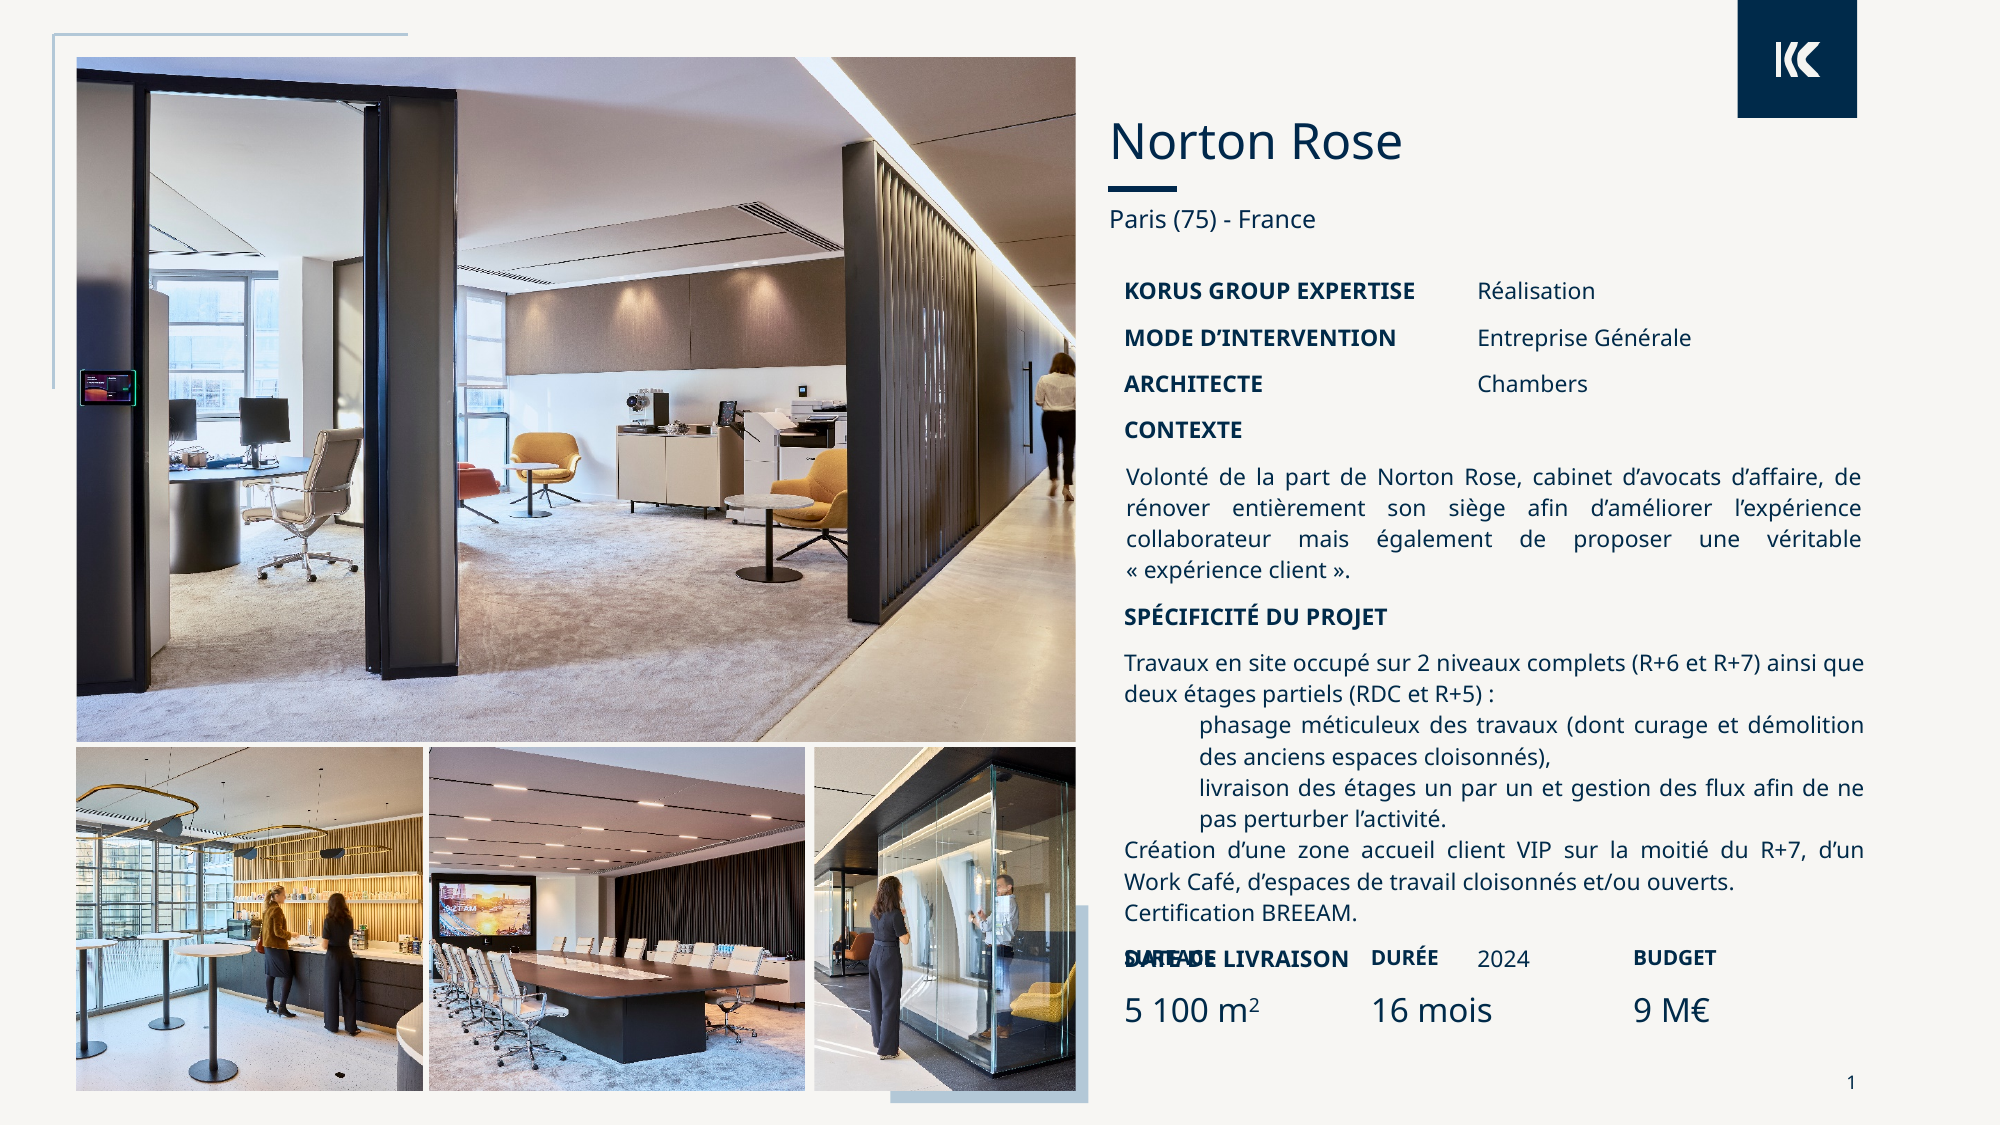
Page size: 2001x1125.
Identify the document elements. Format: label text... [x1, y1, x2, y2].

table_cell CONTEXTE [1109, 407, 1881, 453]
picture [813, 746, 1077, 1092]
table_cell Volonté de la part de Norton Rose, cabinet d’avocats d’affaire, de rénover entièrement son siège afin d’améliorer l’expérience collaborateur mais également de proposer une véritable « expérience client ». [1109, 453, 1881, 593]
table_cell 5 100 m2 [1109, 979, 1356, 1039]
picture [76, 746, 423, 1092]
table_cell ARCHITECTE [1109, 361, 1462, 407]
table_cell 9 M€ [1618, 979, 1881, 1039]
table_cell SPÉCIFICITÉ DU PROJET [1109, 593, 1881, 639]
table_header KORUS GROUP EXPERTISE [1109, 268, 1462, 314]
title Norton Rose [1109, 59, 1944, 179]
table_header SURFACE [1109, 936, 1356, 979]
table_cell MODE D’INTERVENTION [1109, 314, 1462, 361]
table_cell 16 mois [1356, 979, 1618, 1039]
table_header Réalisation [1462, 268, 1881, 314]
picture [75, 57, 1077, 743]
table_header DURÉE [1356, 936, 1618, 979]
table_cell Chambers [1462, 361, 1881, 407]
table_cell Entreprise Générale [1462, 314, 1881, 361]
list Paris (75) - France [1109, 199, 1719, 258]
table_header BUDGET [1618, 936, 1881, 979]
table_cell Travaux en site occupé sur 2 niveaux complets (R+6 et R+7) ainsi que deux étages partiels (RDC et R+5) : phasage méticuleux des travaux (dont curage et démolition des anciens espaces cloisonnés), livraison des étages un par un et gestion des flux afin de ne pas perturber l’activité. Création d’une zone accueil client VIP sur la moitié du R+7, d’un Work Café, d’espaces de travail cloisonnés et/ou ouverts. Certification BREEAM. [1109, 639, 1881, 936]
picture [428, 746, 806, 1092]
